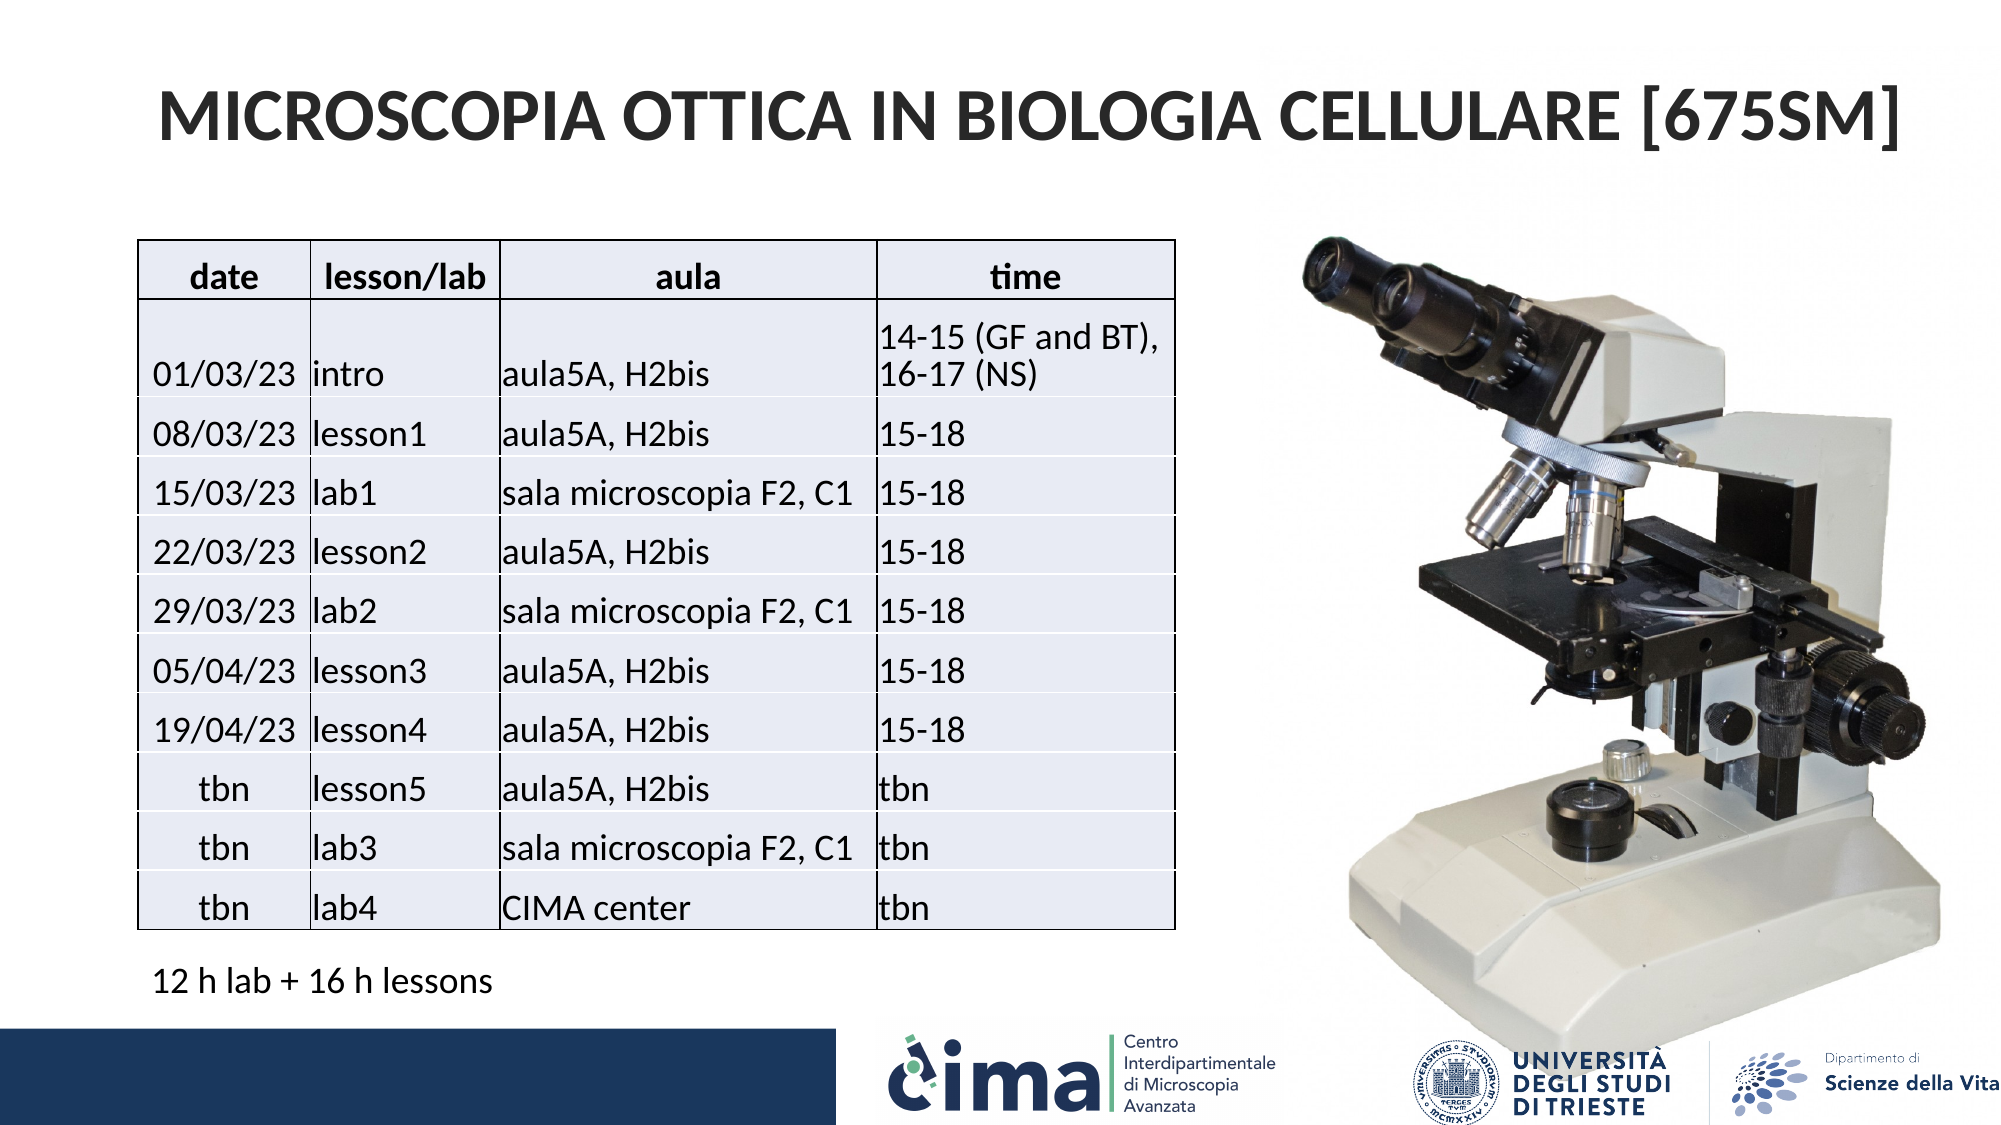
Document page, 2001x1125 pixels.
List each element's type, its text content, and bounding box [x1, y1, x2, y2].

table_cell CIMA center [501, 871, 876, 929]
table_cell tbn [878, 871, 1174, 929]
text_box MICROSCOPIA OTTICA IN BIOLOGIA CELLULARE [675SM] [143, 58, 1255, 163]
table_cell sala microscopia F2, C1 [501, 575, 876, 632]
table_header date [139, 241, 310, 298]
table_cell sala microscopia F2, C1 [501, 812, 876, 869]
table_cell tbn [139, 871, 310, 929]
table_header lesson/lab [311, 241, 499, 298]
table_cell lab1 [311, 457, 499, 514]
table_cell intro [311, 300, 499, 396]
table_cell 29/03/23 [139, 575, 310, 632]
table_cell aula5A, H2bis [501, 300, 876, 396]
table_cell 19/04/23 [139, 693, 310, 751]
table_cell lesson2 [311, 516, 499, 573]
text_box 12 h lab + 16 h lessons [136, 948, 509, 1009]
table_cell 14-15 (GF and BT), 16-17 (NS) [878, 300, 1174, 396]
table_header time [878, 241, 1174, 298]
table_cell 15-18 [878, 634, 1174, 692]
table_cell aula5A, H2bis [501, 753, 876, 810]
table_cell tbn [139, 812, 310, 869]
table_cell 15-18 [878, 693, 1174, 751]
table_cell lesson1 [311, 397, 499, 455]
table_cell aula5A, H2bis [501, 397, 876, 455]
table_cell tbn [878, 812, 1174, 869]
table_cell 05/04/23 [139, 634, 310, 692]
table_cell 15-18 [878, 457, 1174, 514]
table_cell lab3 [311, 812, 499, 869]
table_cell aula5A, H2bis [501, 634, 876, 692]
table_cell 01/03/23 [139, 300, 310, 396]
table_cell lesson4 [311, 693, 499, 751]
table_cell 08/03/23 [139, 397, 310, 455]
table_cell 15/03/23 [139, 457, 310, 514]
table_cell aula5A, H2bis [501, 516, 876, 573]
table_cell 15-18 [878, 516, 1174, 573]
table_cell 15-18 [878, 575, 1174, 632]
table_cell 22/03/23 [139, 516, 310, 573]
text_box [0, 1028, 836, 1125]
table_cell lesson3 [311, 634, 499, 692]
table_header aula [501, 241, 876, 298]
table_cell tbn [139, 753, 310, 810]
table_cell tbn [878, 753, 1174, 810]
table_cell lesson5 [311, 753, 499, 810]
picture [875, 46, 2000, 1125]
table_cell sala microscopia F2, C1 [501, 457, 876, 514]
table_cell aula5A, H2bis [501, 693, 876, 751]
table_cell lab2 [311, 575, 499, 632]
table_cell 15-18 [878, 397, 1174, 455]
table_cell lab4 [311, 871, 499, 929]
